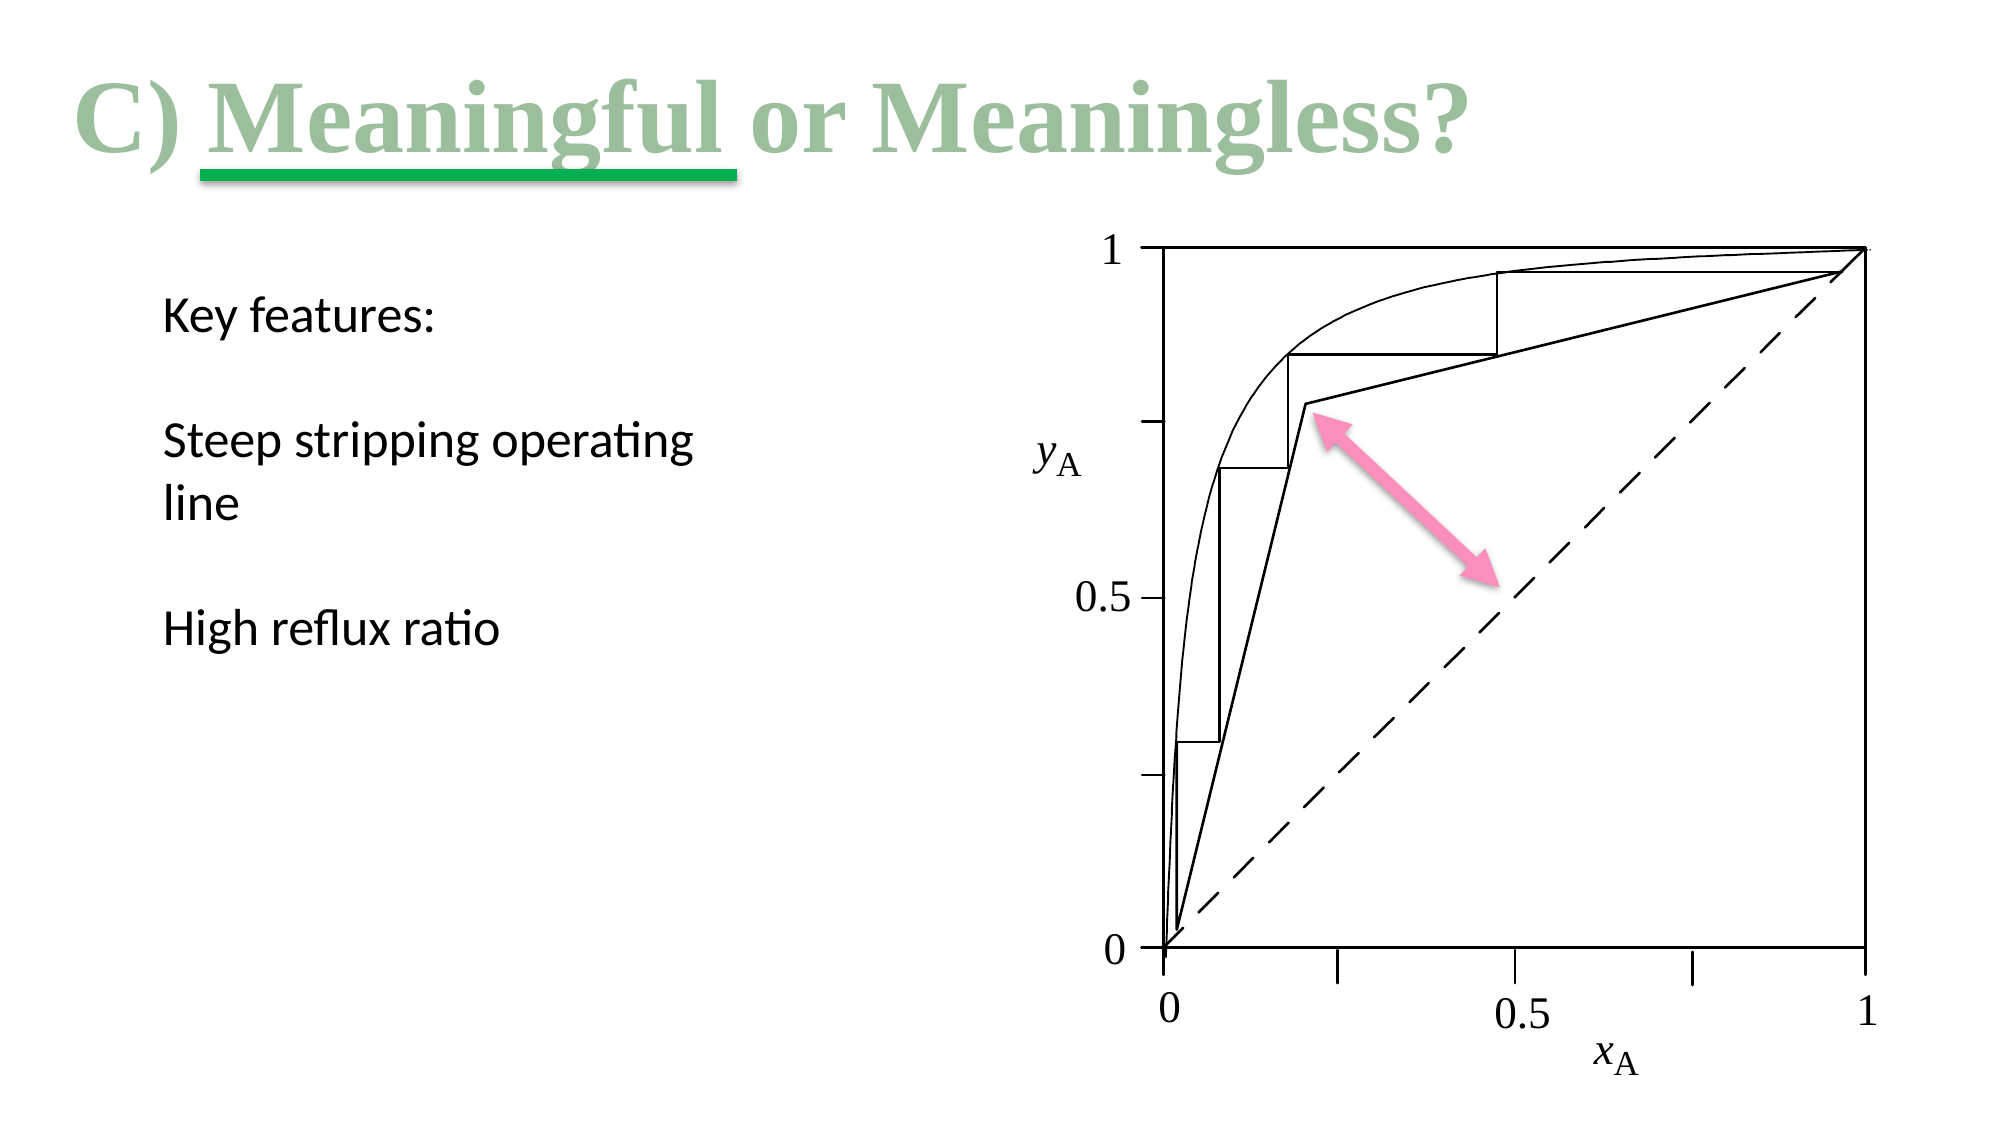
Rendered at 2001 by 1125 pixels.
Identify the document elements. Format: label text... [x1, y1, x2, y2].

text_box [1312, 412, 1501, 588]
text_box Key features: Steep stripping operating line High reflux ratio [148, 273, 795, 664]
picture [1024, 224, 1888, 1088]
title C) Meaningful or Meaningless? [57, 36, 1925, 184]
